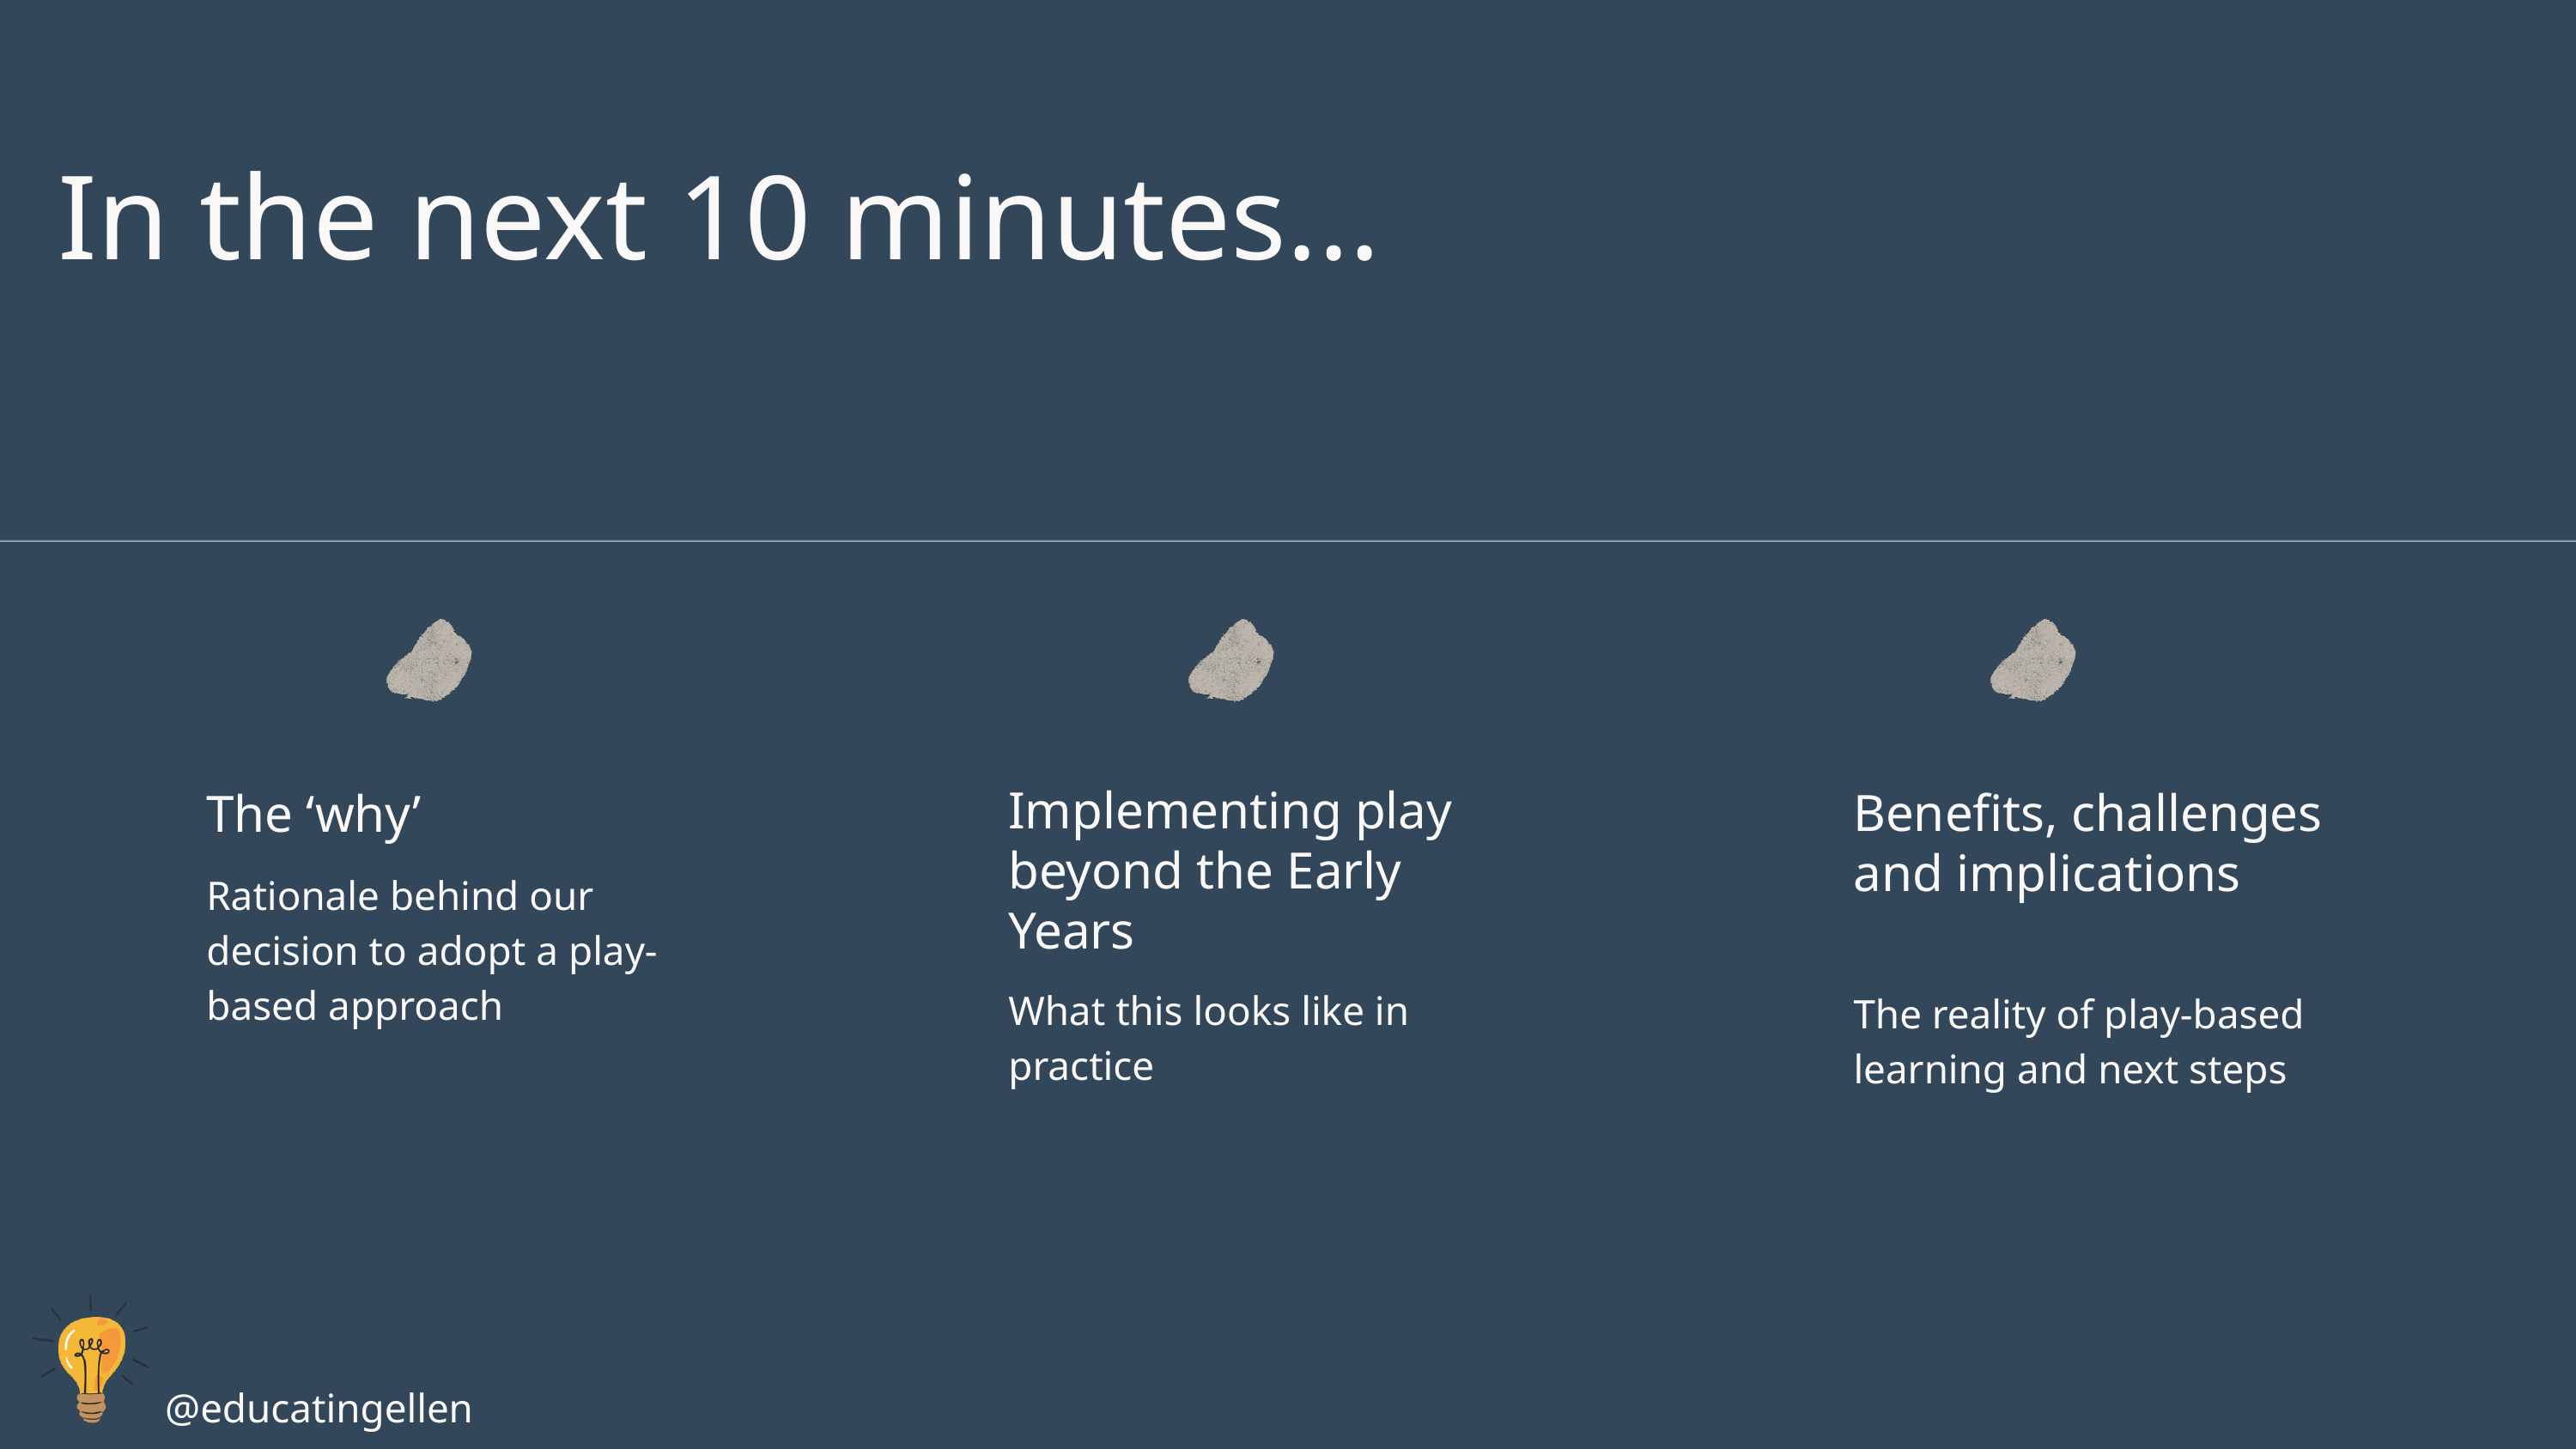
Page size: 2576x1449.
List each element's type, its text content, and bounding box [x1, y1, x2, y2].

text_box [20, 1282, 841, 1428]
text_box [206, 618, 695, 1025]
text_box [1853, 618, 2342, 1088]
text_box In the next 10 minutes... [58, 143, 2234, 283]
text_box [1008, 618, 1497, 1085]
